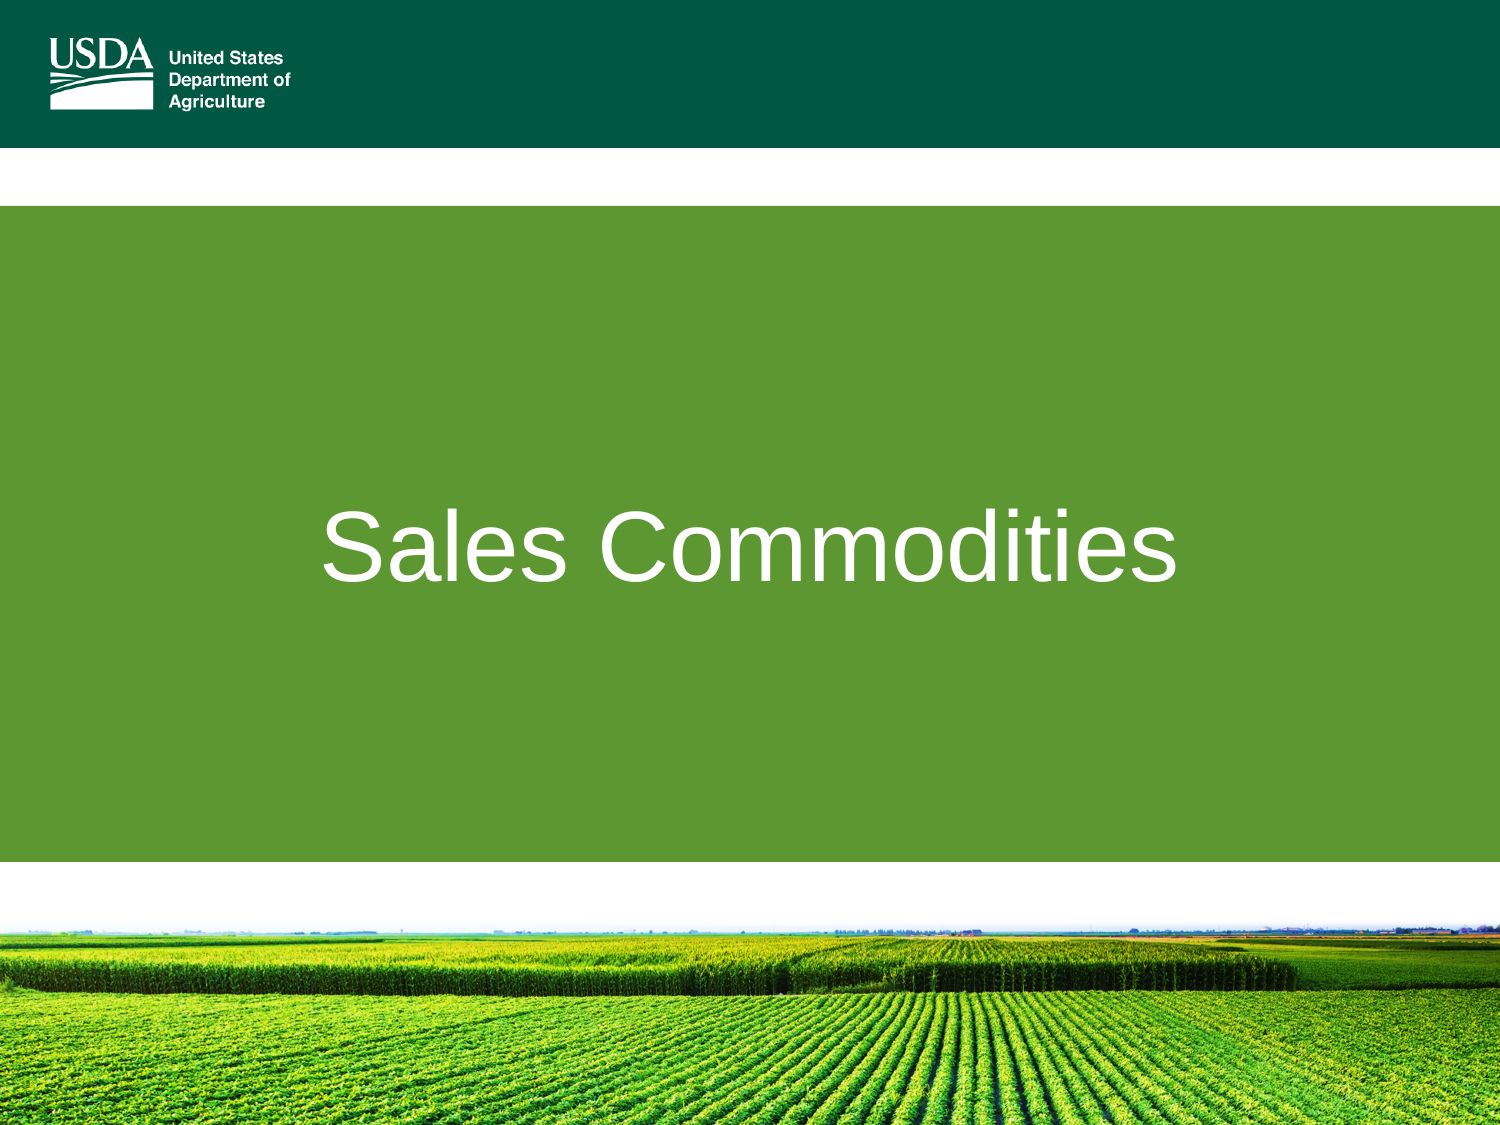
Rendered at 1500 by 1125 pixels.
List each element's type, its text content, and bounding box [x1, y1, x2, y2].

picture [0, 0, 1500, 205]
picture [0, 862, 1500, 1125]
title Sales Commodities [0, 365, 1500, 611]
